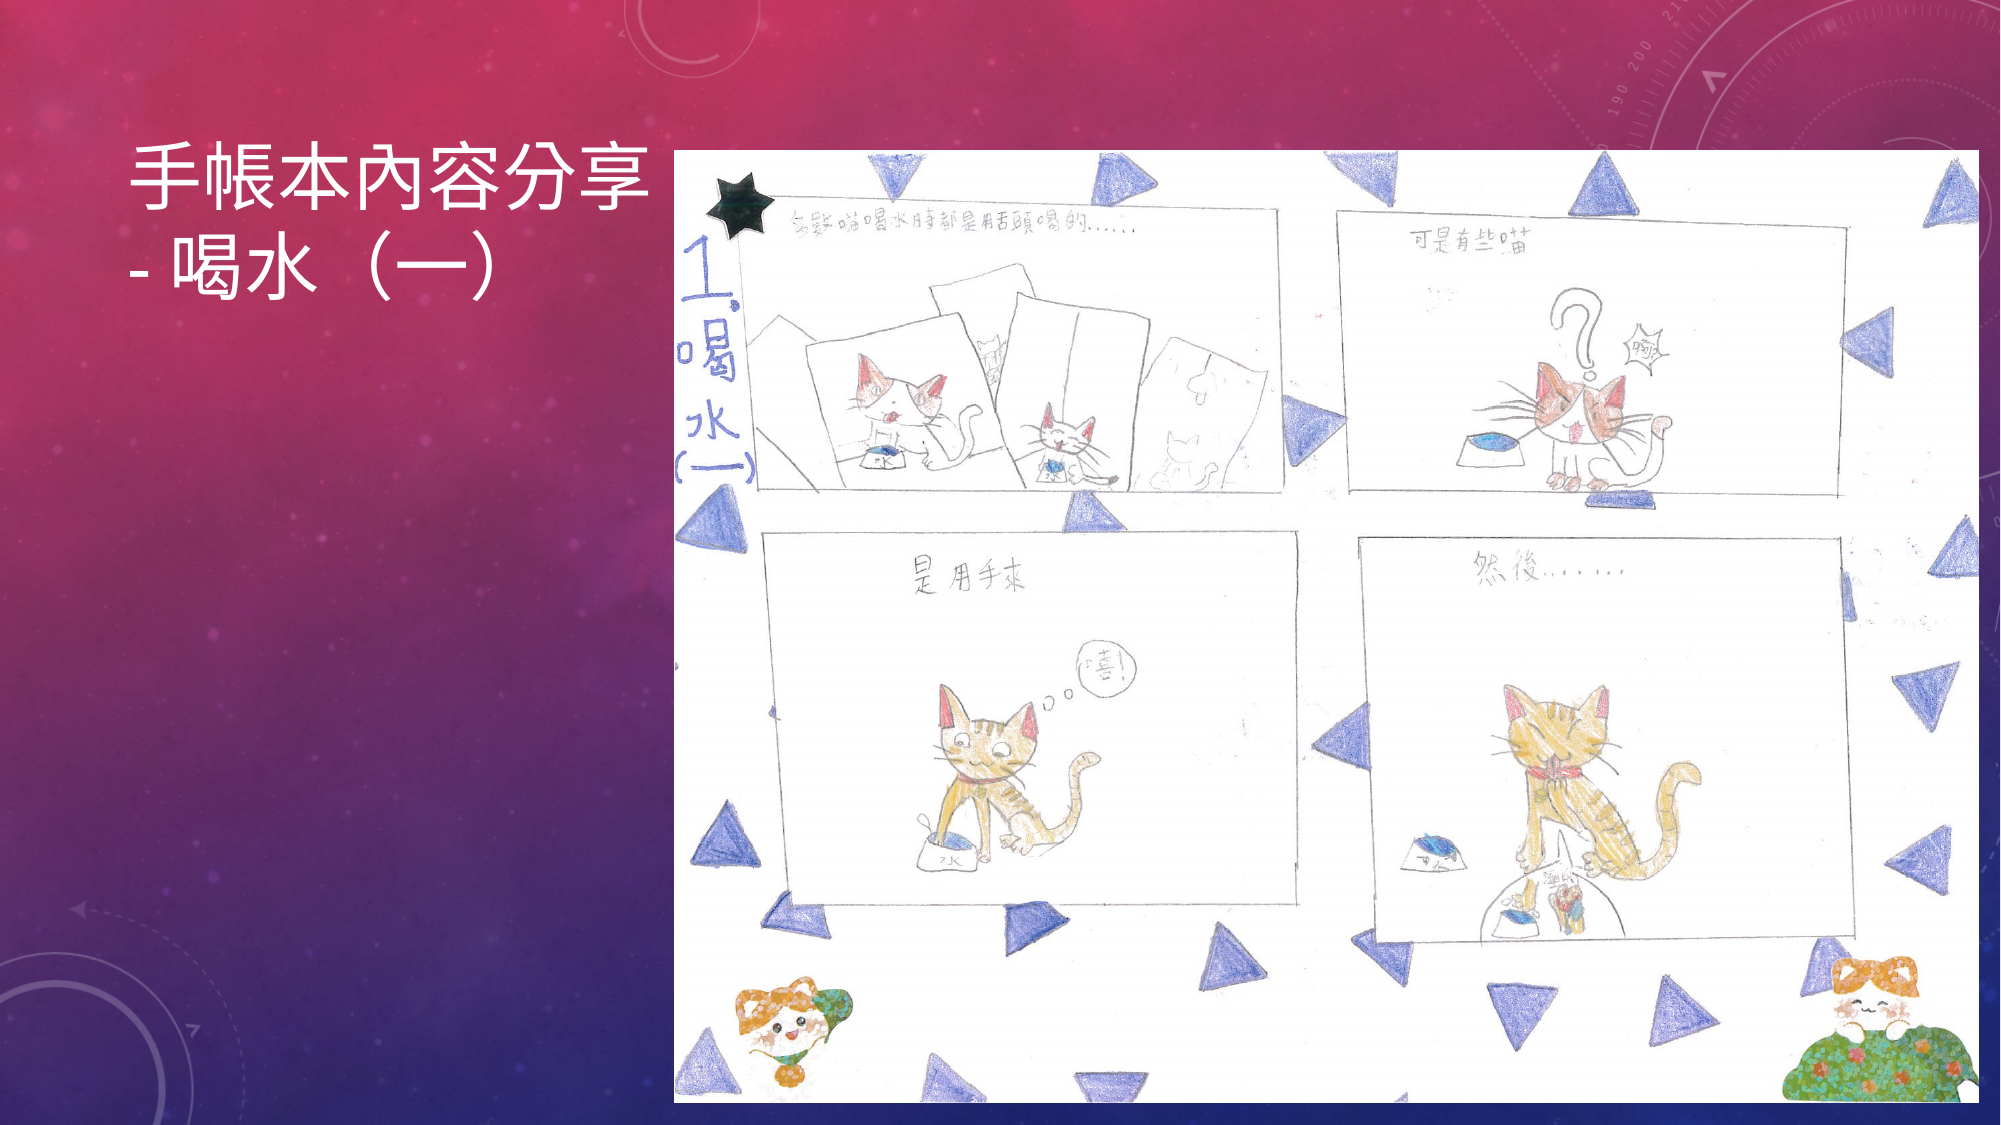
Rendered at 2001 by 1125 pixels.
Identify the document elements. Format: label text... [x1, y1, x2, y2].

title 手帳本內容分享 -喝水（一） [112, 99, 674, 339]
picture [0, 0, 2001, 1125]
